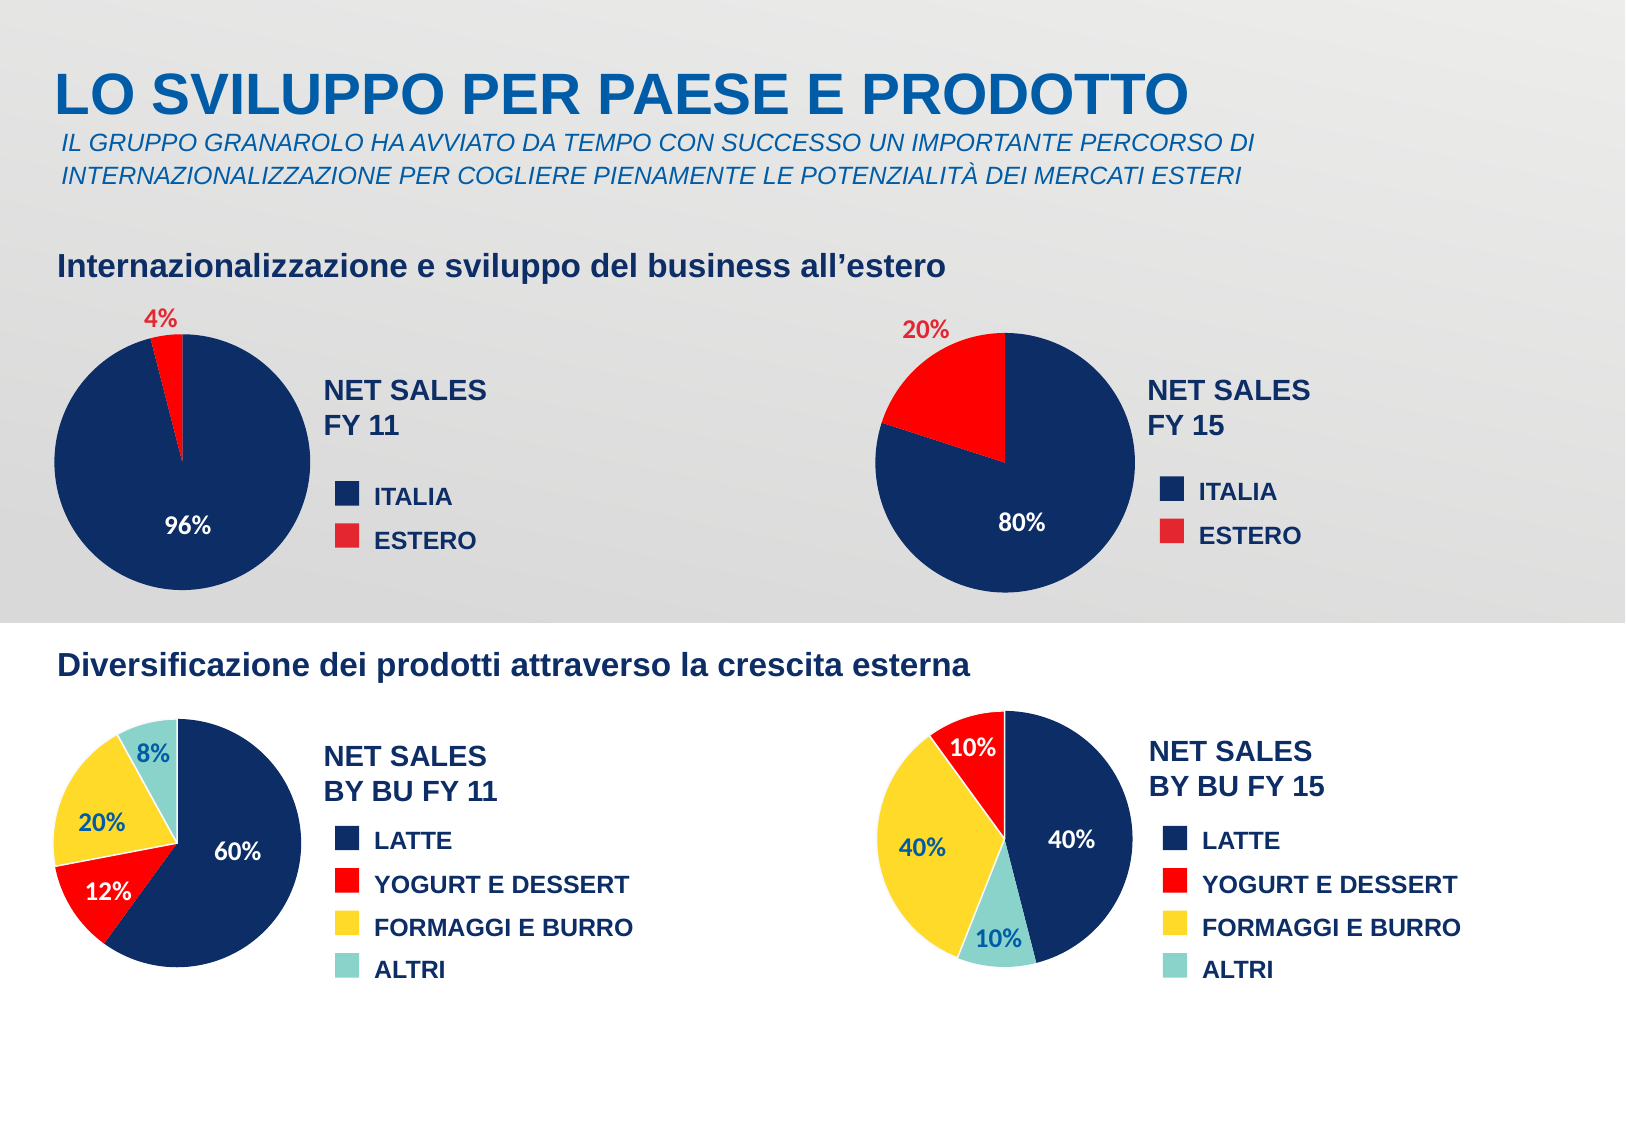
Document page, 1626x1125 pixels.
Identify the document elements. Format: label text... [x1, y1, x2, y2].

text_box LO SVILUPPO PER PAESE E PRODOTTO [54, 48, 1234, 126]
text_box ALTRI [359, 953, 496, 984]
text_box [335, 953, 359, 978]
chart [50, 717, 304, 970]
text_box ESTERO [1183, 519, 1374, 550]
text_box [335, 910, 360, 936]
text_box ESTERO [359, 524, 566, 555]
text_box 4% [136, 292, 207, 332]
text_box IL GRUPPO GRANAROLO HA AVVIATO DA TEMPO CON SUCCESSO UN IMPORTANTE PERCORSO DI INTERNAZIONALIZZAZIONE PER COGLIERE PIENAMENTE LE POTENZIALITÀ DEI MERCATI ESTERI [53, 116, 1289, 197]
text_box [335, 825, 359, 851]
text_box [335, 523, 360, 548]
text_box [0, 0, 1625, 623]
text_box NET SALES FY 11 [323, 371, 642, 442]
chart [52, 332, 313, 593]
text_box [1162, 953, 1186, 978]
text_box [1159, 518, 1184, 544]
text_box NET SALES BY BU FY 11 [323, 737, 622, 808]
text_box [1162, 825, 1186, 851]
text_box NET SALES BY BU FY 15 [1148, 731, 1447, 802]
text_box [1162, 910, 1188, 936]
text_box ITALIA [1183, 475, 1301, 506]
text_box ALTRI [1186, 953, 1323, 984]
text_box FORMAGGI E BURRO [1187, 911, 1485, 942]
text_box [1162, 868, 1187, 893]
text_box Diversificazione dei prodotti attraverso la crescita esterna [56, 650, 1247, 683]
text_box [1159, 476, 1183, 501]
text_box [335, 868, 359, 893]
text_box 20% [894, 304, 979, 331]
text_box NET SALES FY 15 [1147, 371, 1503, 442]
chart [873, 331, 1137, 595]
text_box YOGURT E DESSERT [359, 868, 657, 899]
text_box YOGURT E DESSERT [1187, 868, 1485, 899]
text_box ITALIA [359, 480, 476, 511]
text_box FORMAGGI E BURRO [359, 911, 657, 942]
chart [874, 709, 1135, 970]
text_box Internazionalizzazione e sviluppo del business all’estero [56, 252, 1247, 284]
text_box LATTE [359, 825, 496, 855]
text_box [335, 481, 359, 506]
text_box LATTE [1186, 825, 1323, 855]
